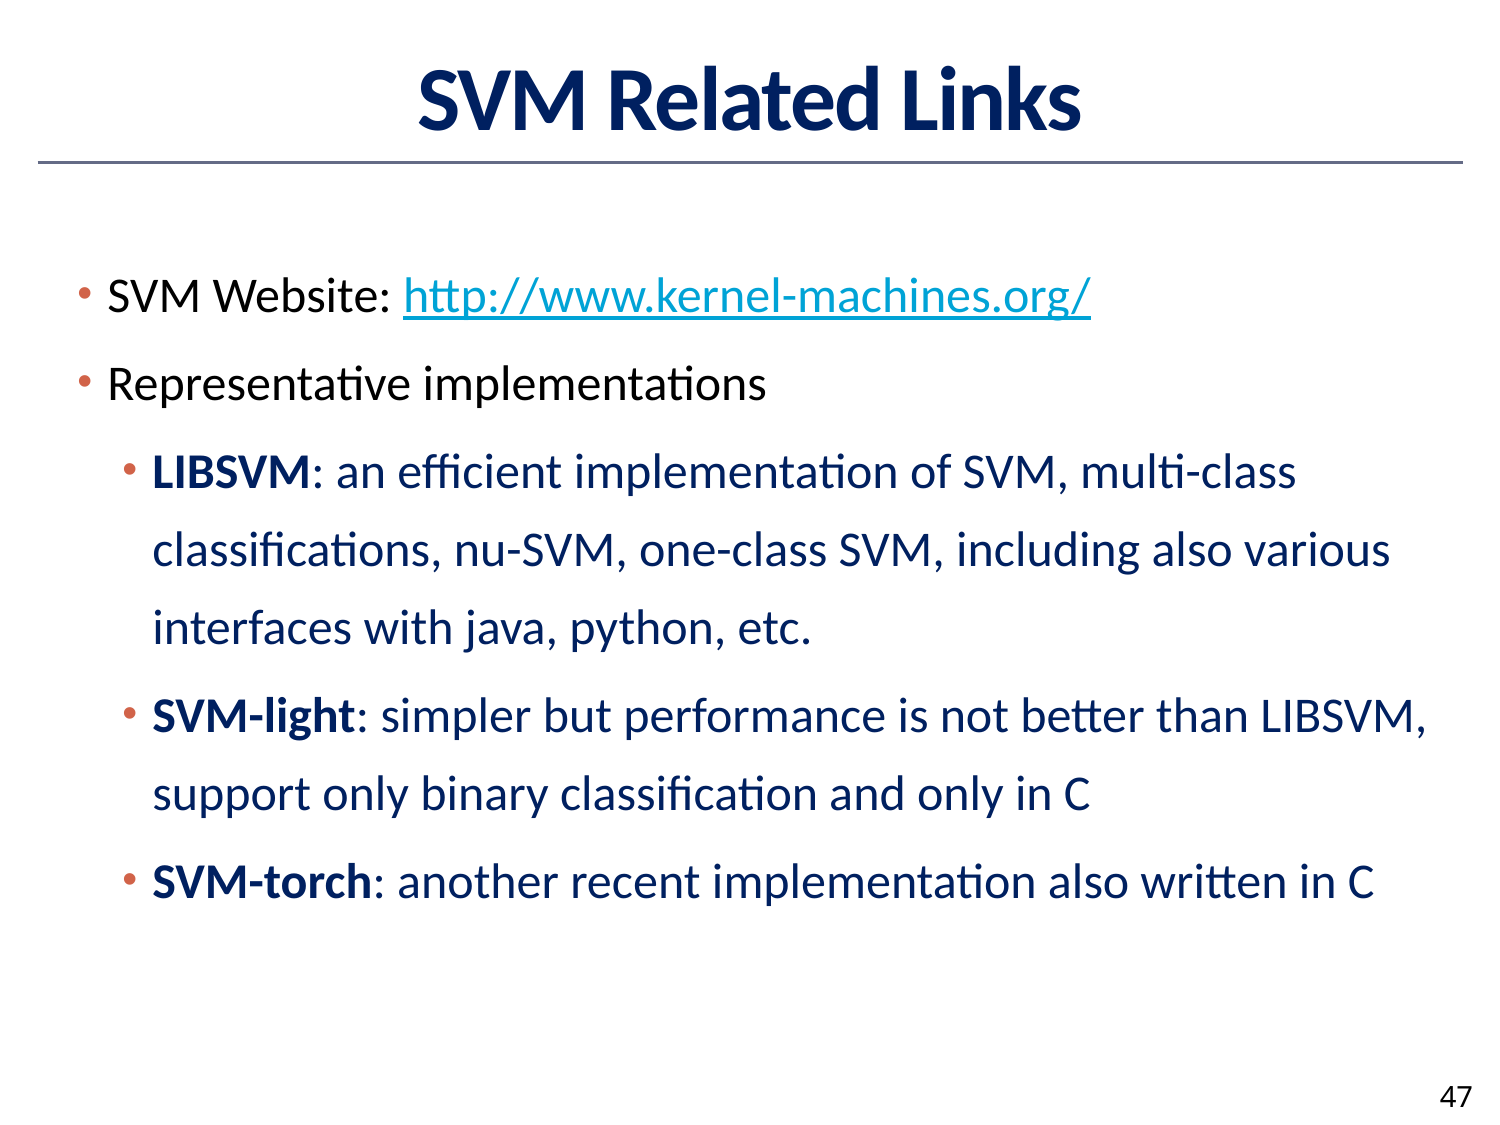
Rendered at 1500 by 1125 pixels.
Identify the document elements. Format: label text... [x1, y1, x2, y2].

title SVM Related Links [75, 24, 1425, 163]
list SVM Website: http://www.kernel-machines.org/ Representative implementations LIBSVM: an efficient implementation of SVM, multi-class classifications, nu-SVM, one-class SVM, including also various interfaces with java, python, etc. SVM-light: simpler but performance is not better than LIBSVM, support only binary classification and only in C SVM-torch: another recent implementation also written in C [62, 237, 1450, 1063]
slide_number 47 [1425, 1071, 1500, 1125]
